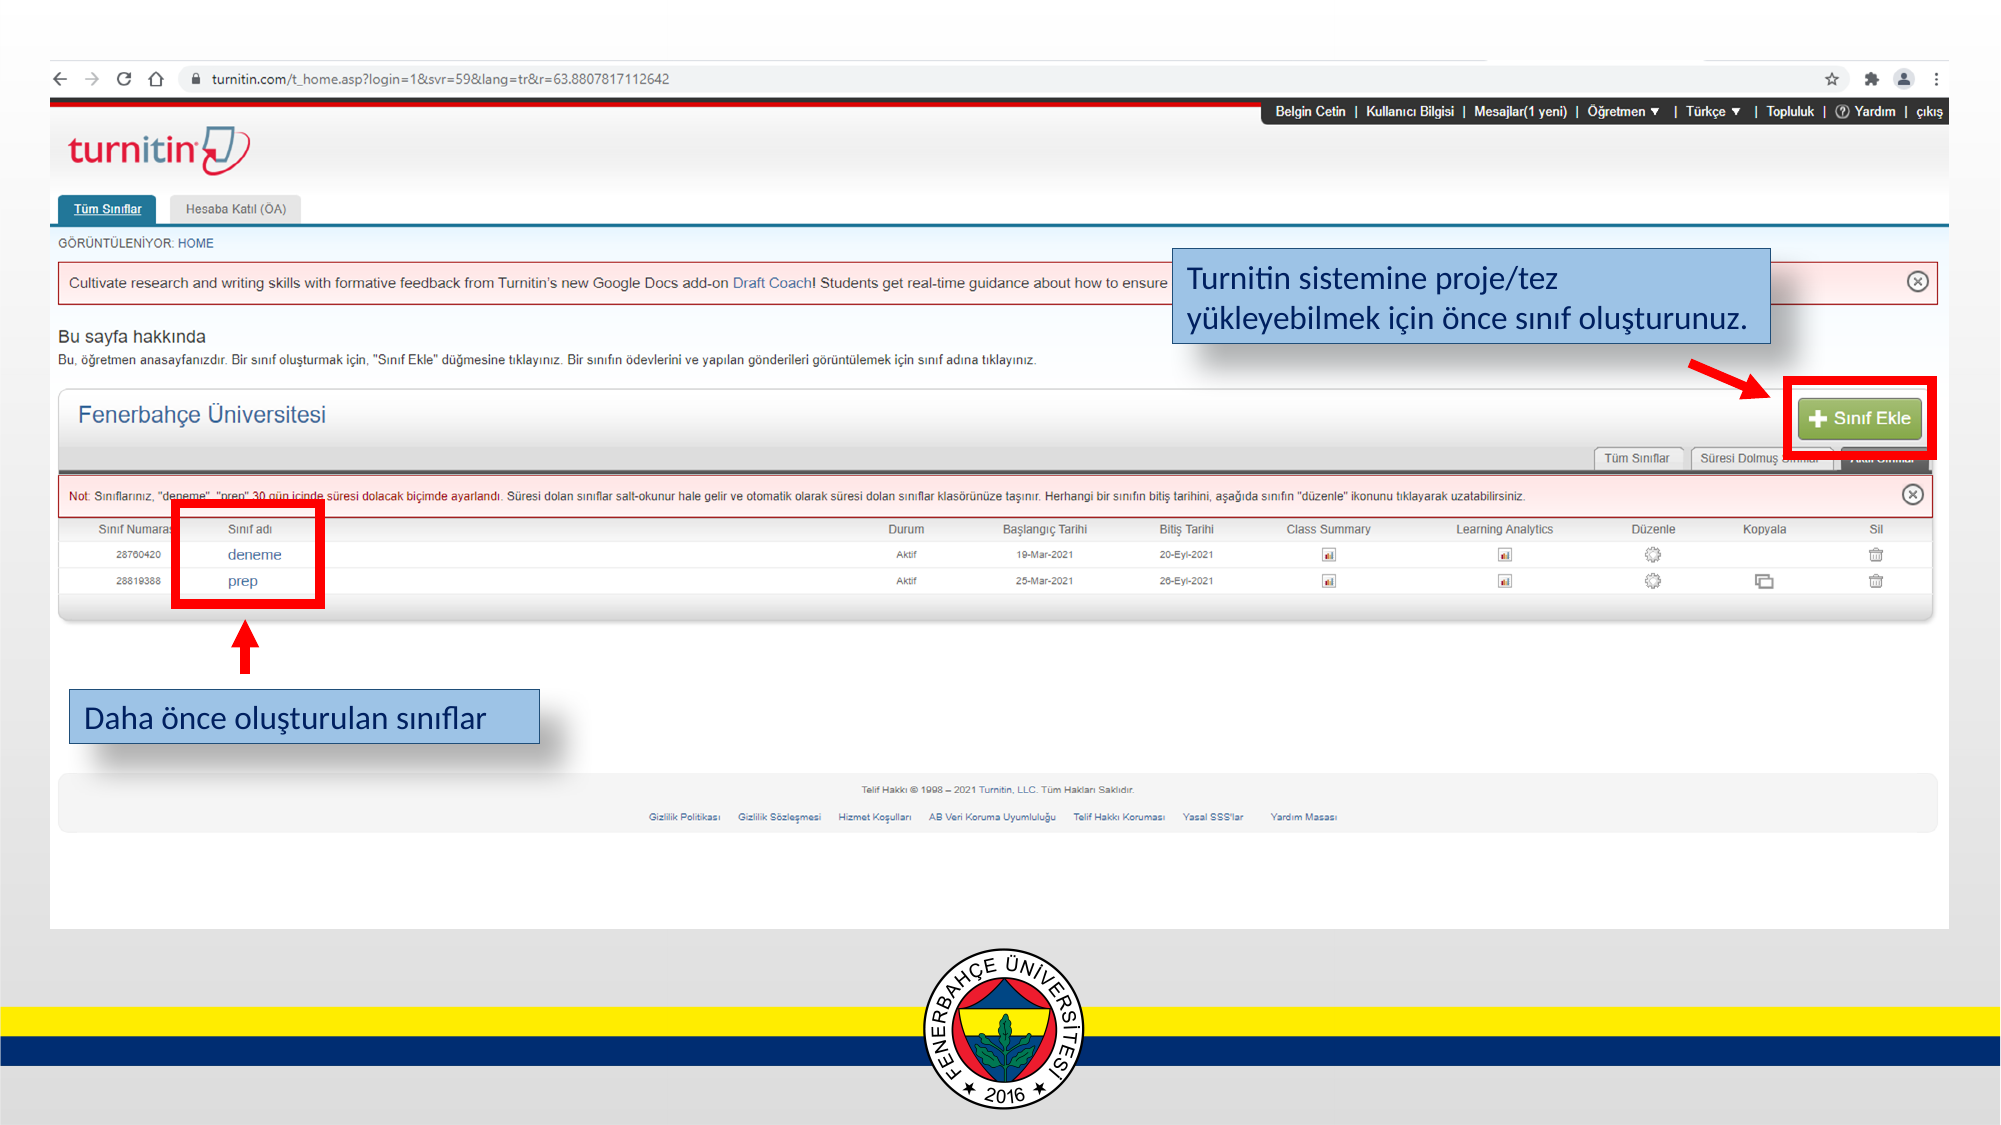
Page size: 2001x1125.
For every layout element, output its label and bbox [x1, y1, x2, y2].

text_box [1689, 362, 1771, 398]
picture [0, 0, 2001, 1125]
